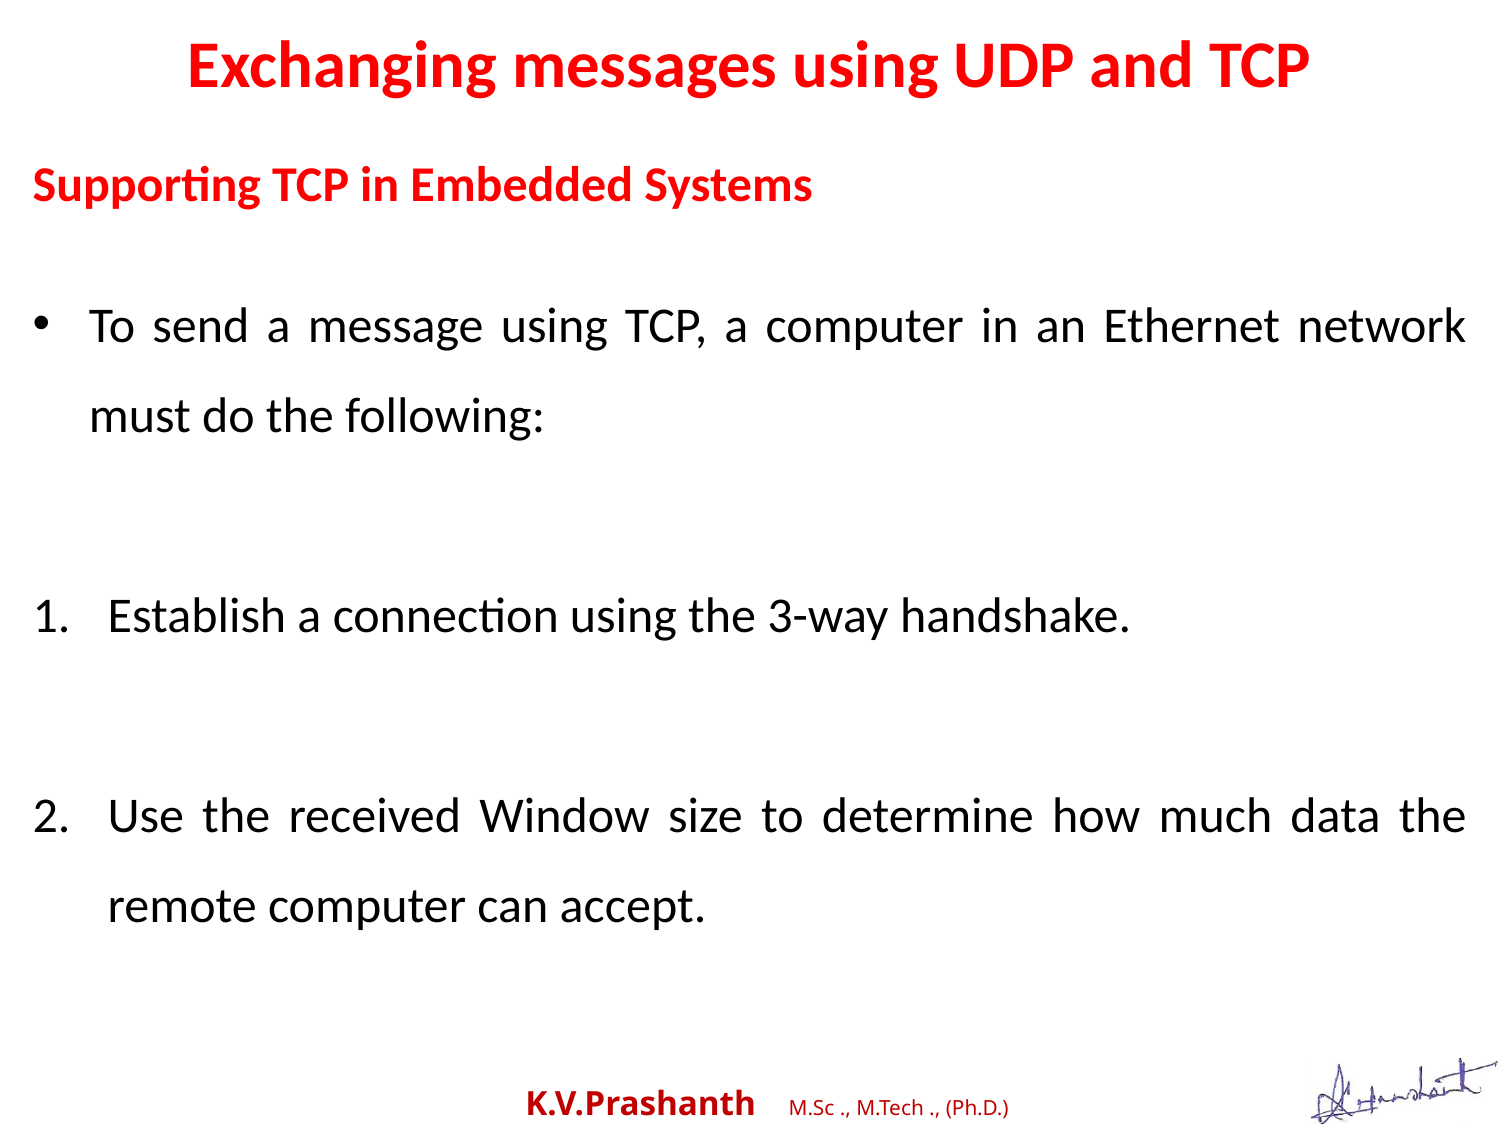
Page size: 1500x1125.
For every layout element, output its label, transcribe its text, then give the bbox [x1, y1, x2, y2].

list Supporting TCP in Embedded Systems To send a message using TCP, a computer in an Ethernet network must do the following: Establish a connection using the 3-way handshake. Use the received Window size to determine how much data the remote computer can accept. [17, 113, 1483, 1047]
picture [1304, 1058, 1500, 1125]
title Exchanging messages using UDP and TCP [41, 19, 1459, 102]
footer K.V.Prashanth M.Sc ., M.Tech ., (Ph.D.) [488, 1086, 1046, 1119]
